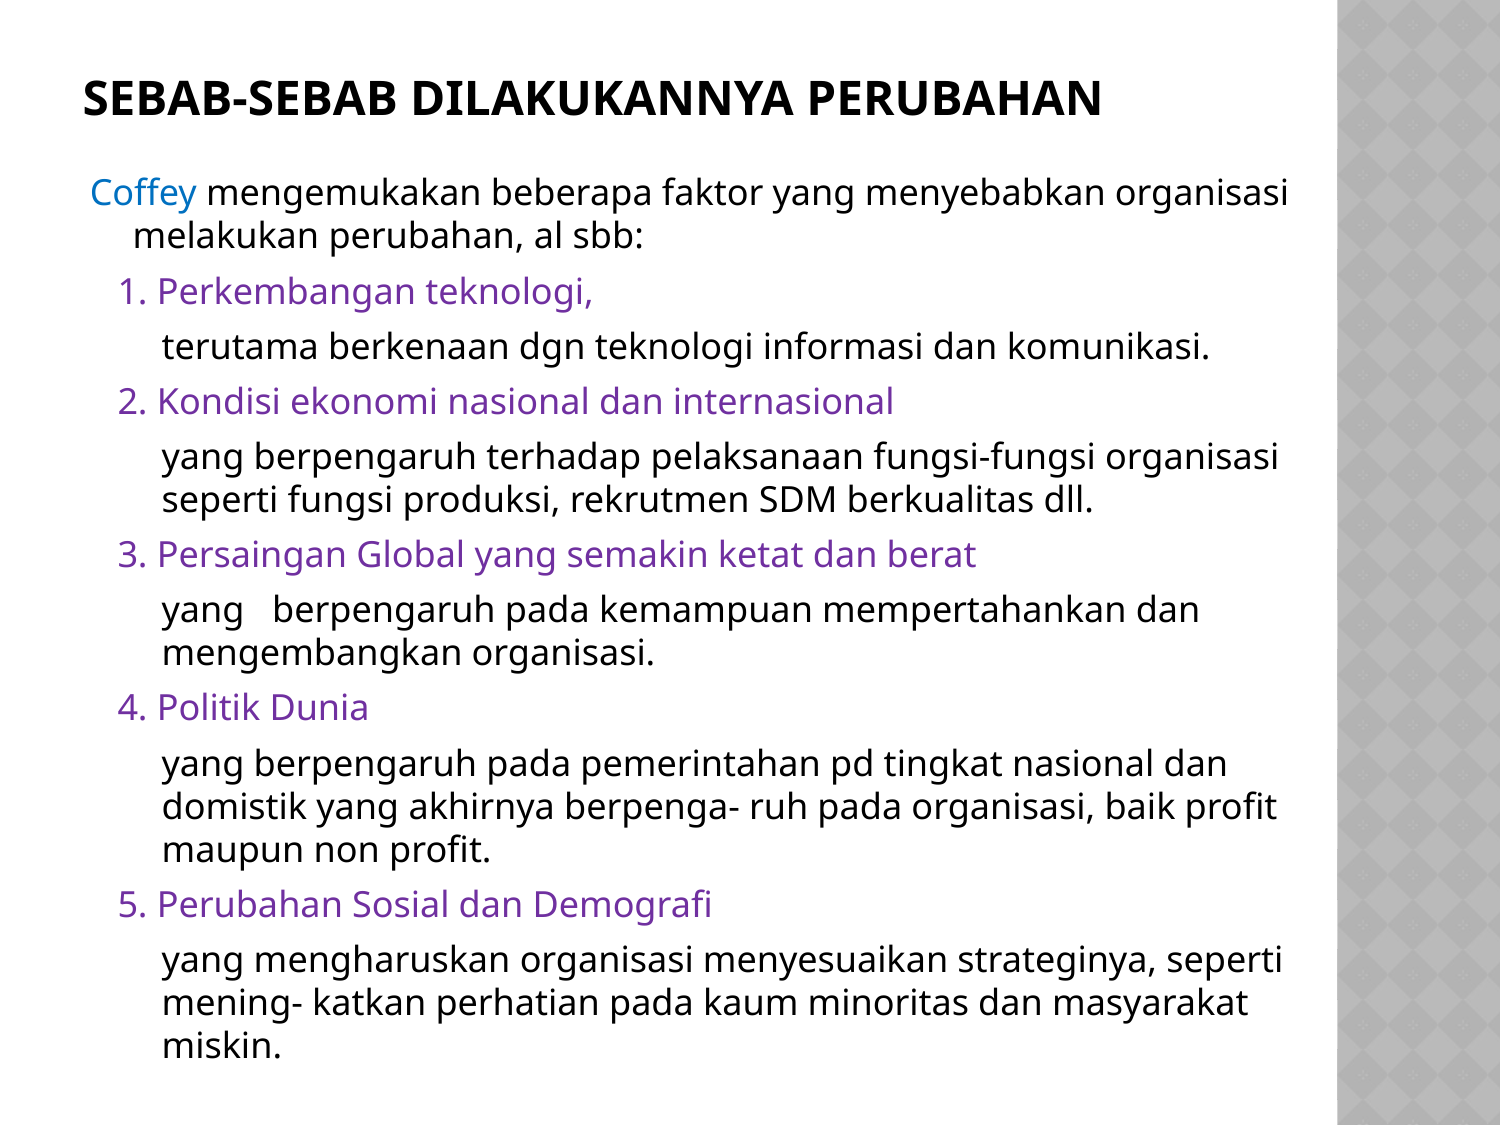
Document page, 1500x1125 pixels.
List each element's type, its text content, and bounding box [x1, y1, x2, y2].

title Sebab-sebab dilakukannya perubahan [75, 38, 1263, 125]
list Coffey mengemukakan beberapa faktor yang menyebabkan organisasi melakukan perubahan, al sbb: 1. Perkembangan teknologi, terutama berkenaan dgn teknologi informasi dan komunikasi. 2. Kondisi ekonomi nasional dan internasional yang berpengaruh terhadap pelaksanaan fungsi-fungsi organisasi seperti fungsi produksi, rekrutmen SDM berkualitas dll. 3. Persaingan Global yang semakin ketat dan berat yang berpengaruh pada kemampuan mempertahankan dan mengembangkan organisasi. 4. Politik Dunia yang berpengaruh pada pemerintahan pd tingkat nasional dan domistik yang akhirnya berpenga- ruh pada organisasi, baik profit maupun non profit. 5. Perubahan Sosial dan Demografi yang mengharuskan organisasi menyesuaikan strateginya, seperti mening- katkan perhatian pada kaum minoritas dan masyarakat miskin. [75, 162, 1338, 1088]
